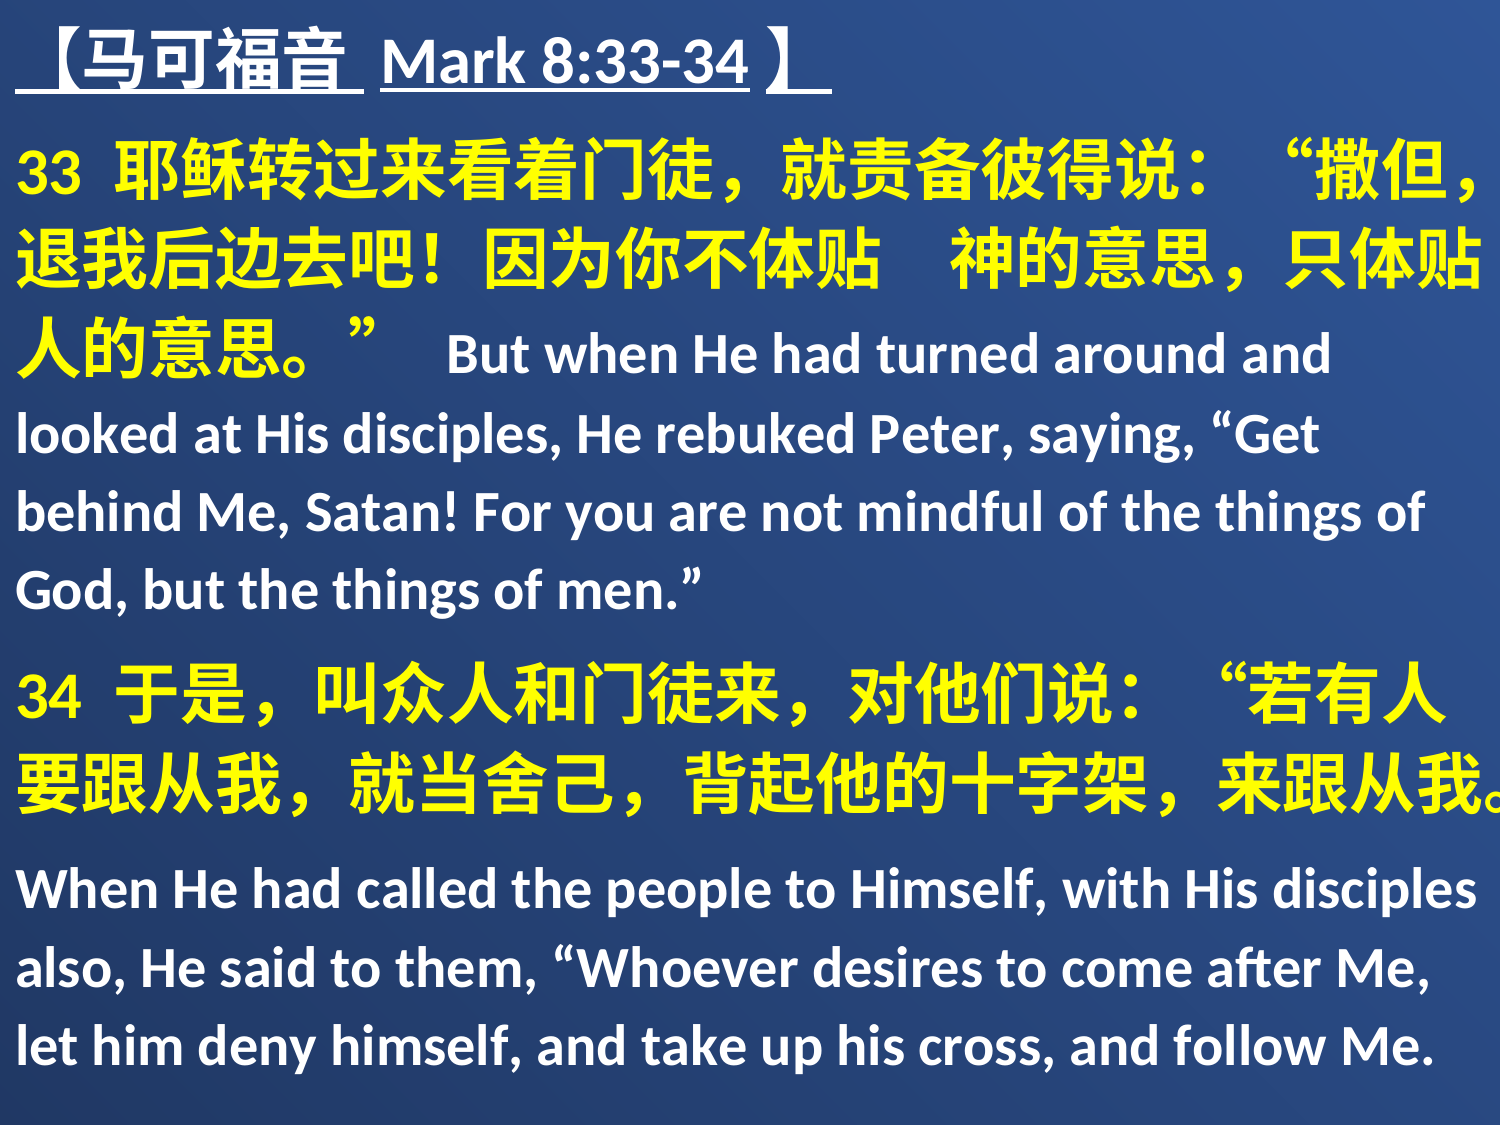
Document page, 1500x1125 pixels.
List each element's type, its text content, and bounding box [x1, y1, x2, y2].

subtitle 【马可福音 Mark 8:33-34】 33 耶稣转过来看着门徒，就责备彼得说：“撒但，退我后边去吧！因为你不体贴 神的意思，只体贴人的意思。” But when He had turned around and looked at His disciples, He rebuked Peter, saying, “Get behind Me, Satan! For you are not mindful of the things of God, but the things of men.” 34 于是，叫众人和门徒来，对他们说：“若有人要跟从我，就当舍己，背起他的十字架，来跟从我。 When He had called the people to Himself, with His disciples also, He said to them, “Whoever desires to come after Me, let him deny himself, and take up his cross, and follow Me. [0, 0, 1500, 1125]
